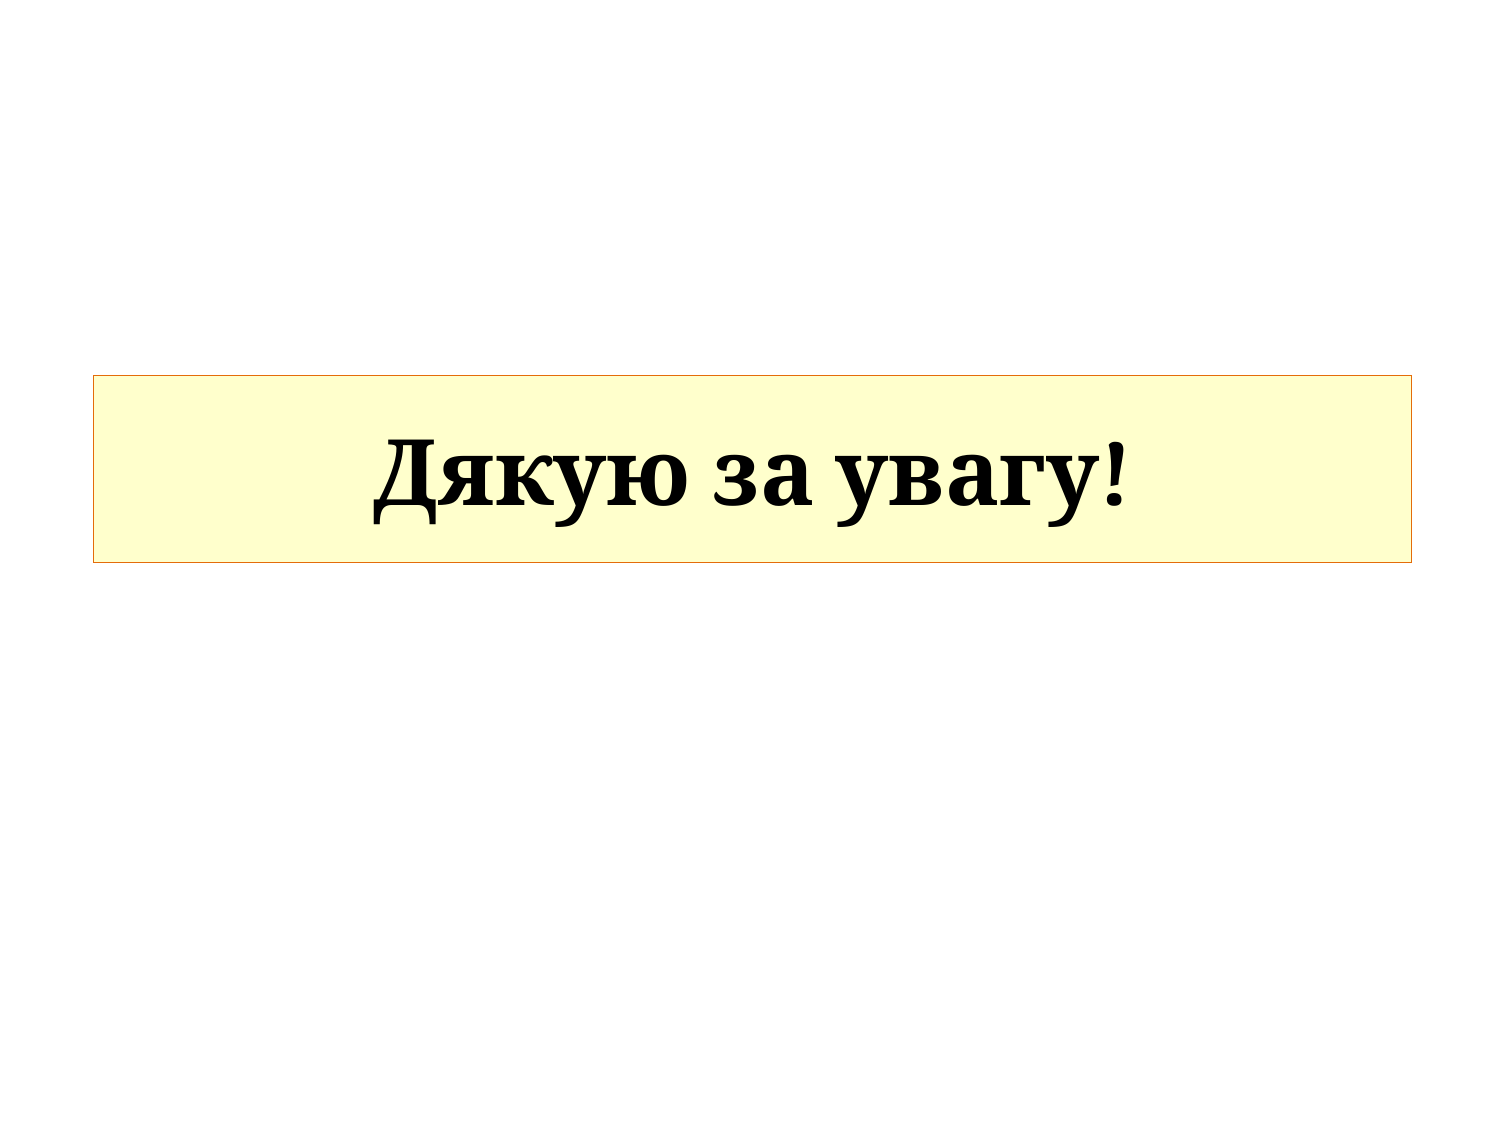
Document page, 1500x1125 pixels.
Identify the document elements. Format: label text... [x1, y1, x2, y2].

title Дякую за увагу! [93, 375, 1412, 563]
